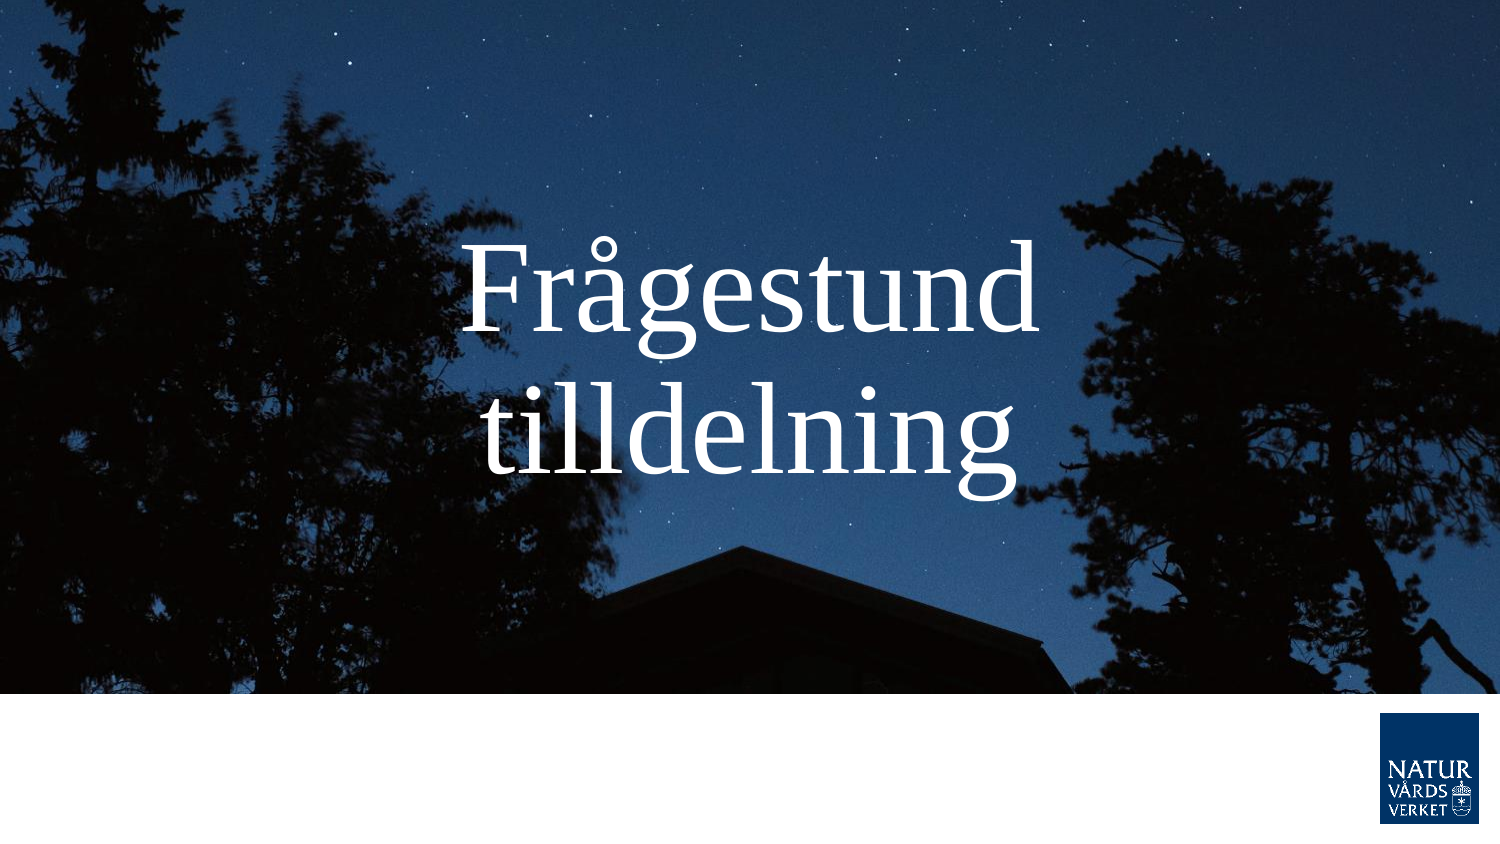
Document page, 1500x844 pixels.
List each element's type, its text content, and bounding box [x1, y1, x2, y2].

picture [0, 0, 1500, 694]
title Frågestund tilldelning [187, 210, 1313, 505]
picture [1380, 713, 1479, 824]
